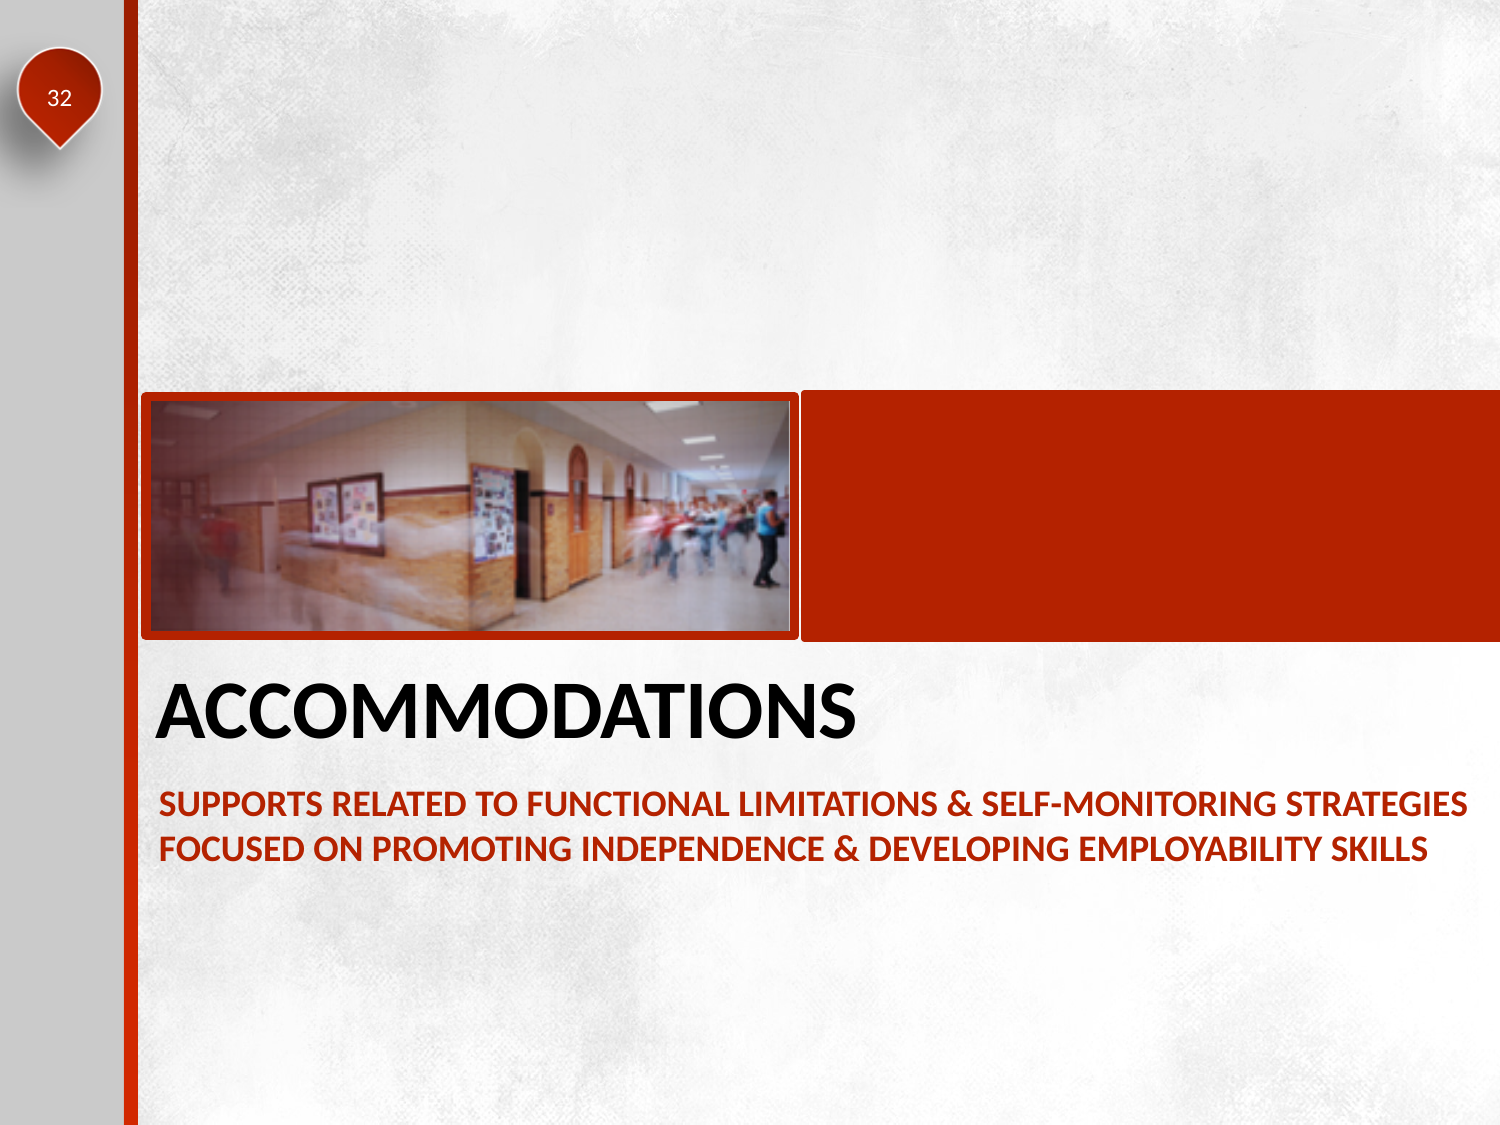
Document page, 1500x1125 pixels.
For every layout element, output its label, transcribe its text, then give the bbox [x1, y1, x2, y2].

list SUPPORTS RELATED TO FUNCTIONAL LIMITATIONS & SELF-MONITORING STRATEGIES FOCUSED ON PROMOTING INDEPENDENCE & DEVELOPING EMPLOYABILITY SKILLS [144, 771, 1494, 940]
picture [150, 401, 790, 631]
title Accommodations [140, 638, 1500, 772]
text_box [802, 391, 1500, 641]
picture [0, 0, 1500, 1125]
